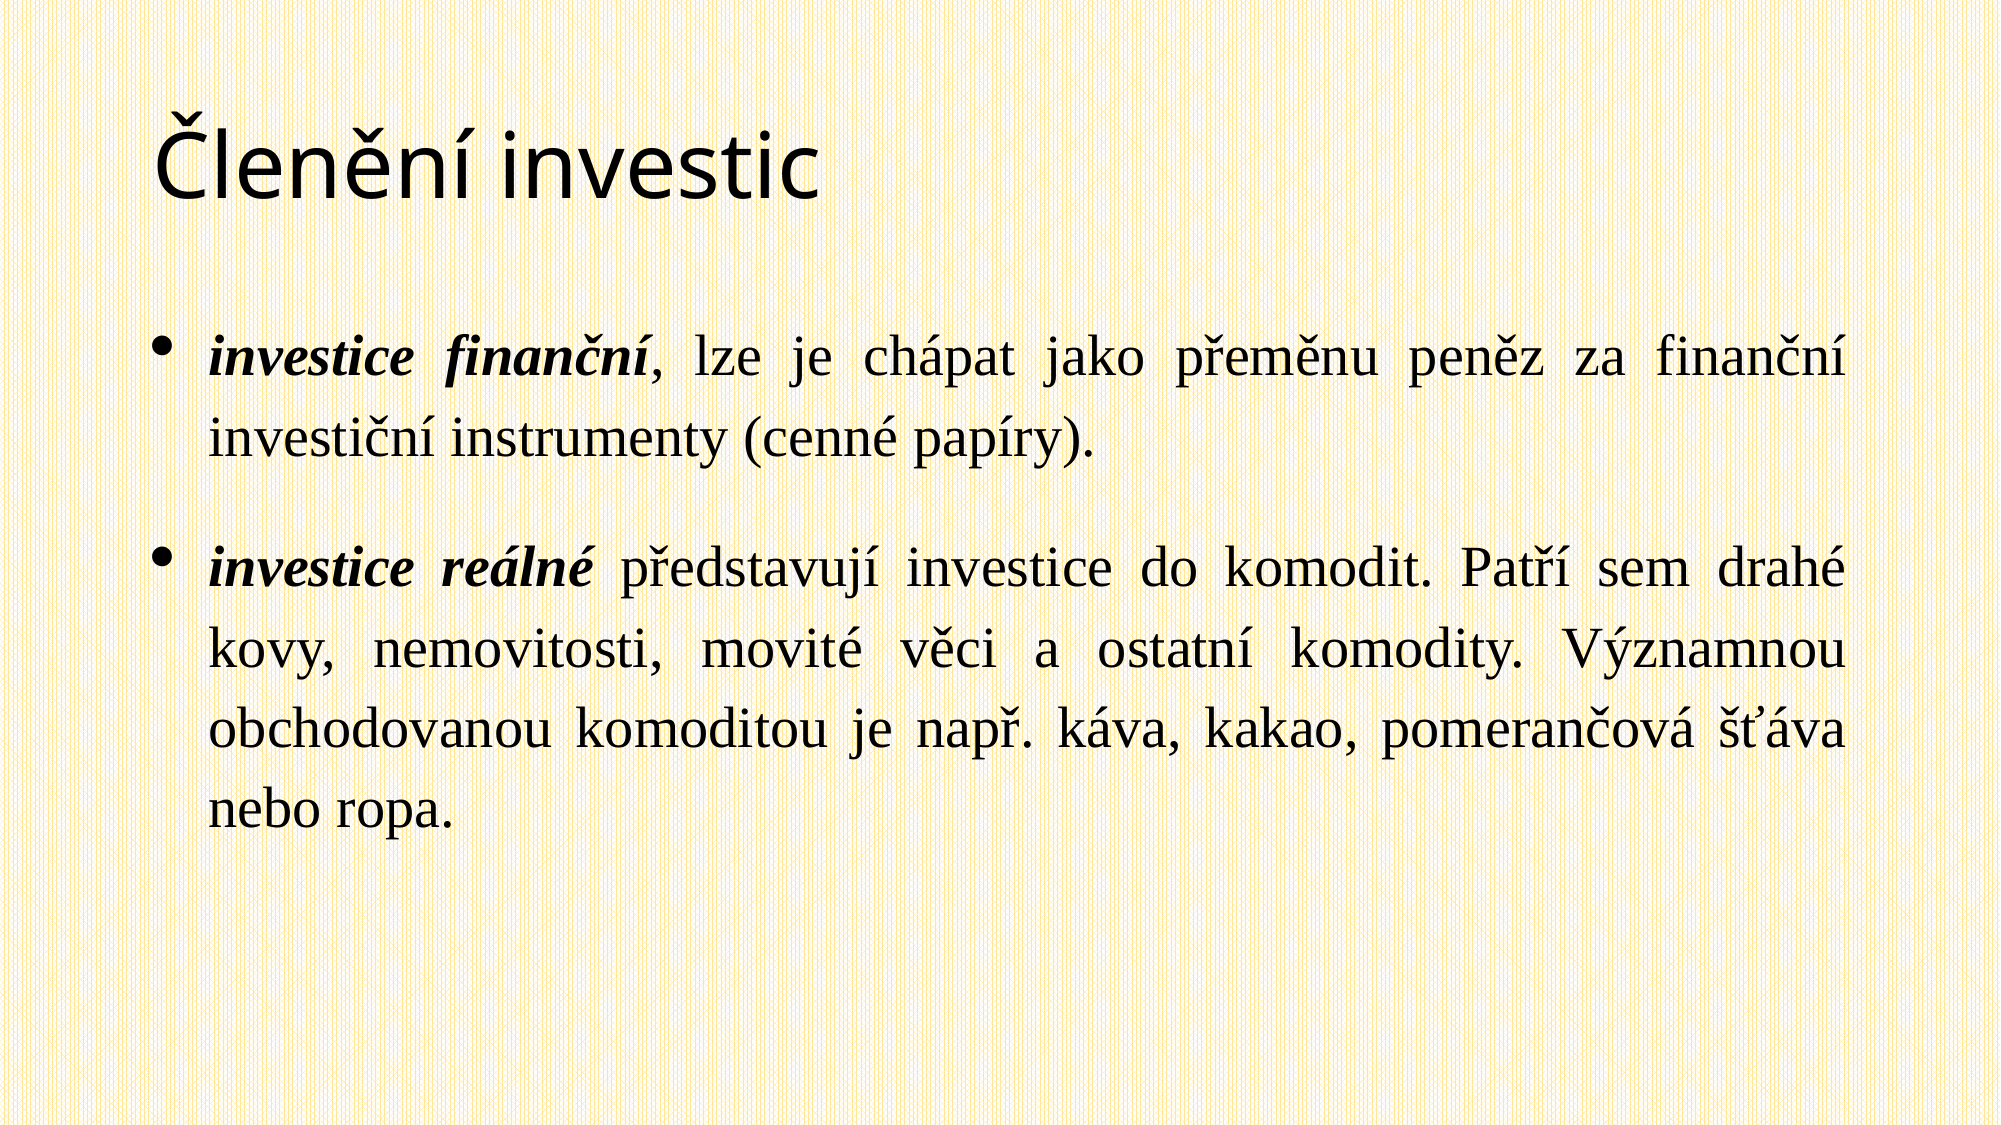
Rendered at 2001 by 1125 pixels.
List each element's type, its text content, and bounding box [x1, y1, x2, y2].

list investice finanční, lze je chápat jako přeměnu peněz za finanční investiční instrumenty (cenné papíry). investice reálné představují investice do komodit. Patří sem drahé kovy, nemovitosti, movité věci a ostatní komodity. Významnou obchodovanou komoditou je např. káva, kakao, pomerančová šťáva nebo ropa. [137, 299, 1863, 1014]
title Členění investic [137, 59, 1863, 278]
